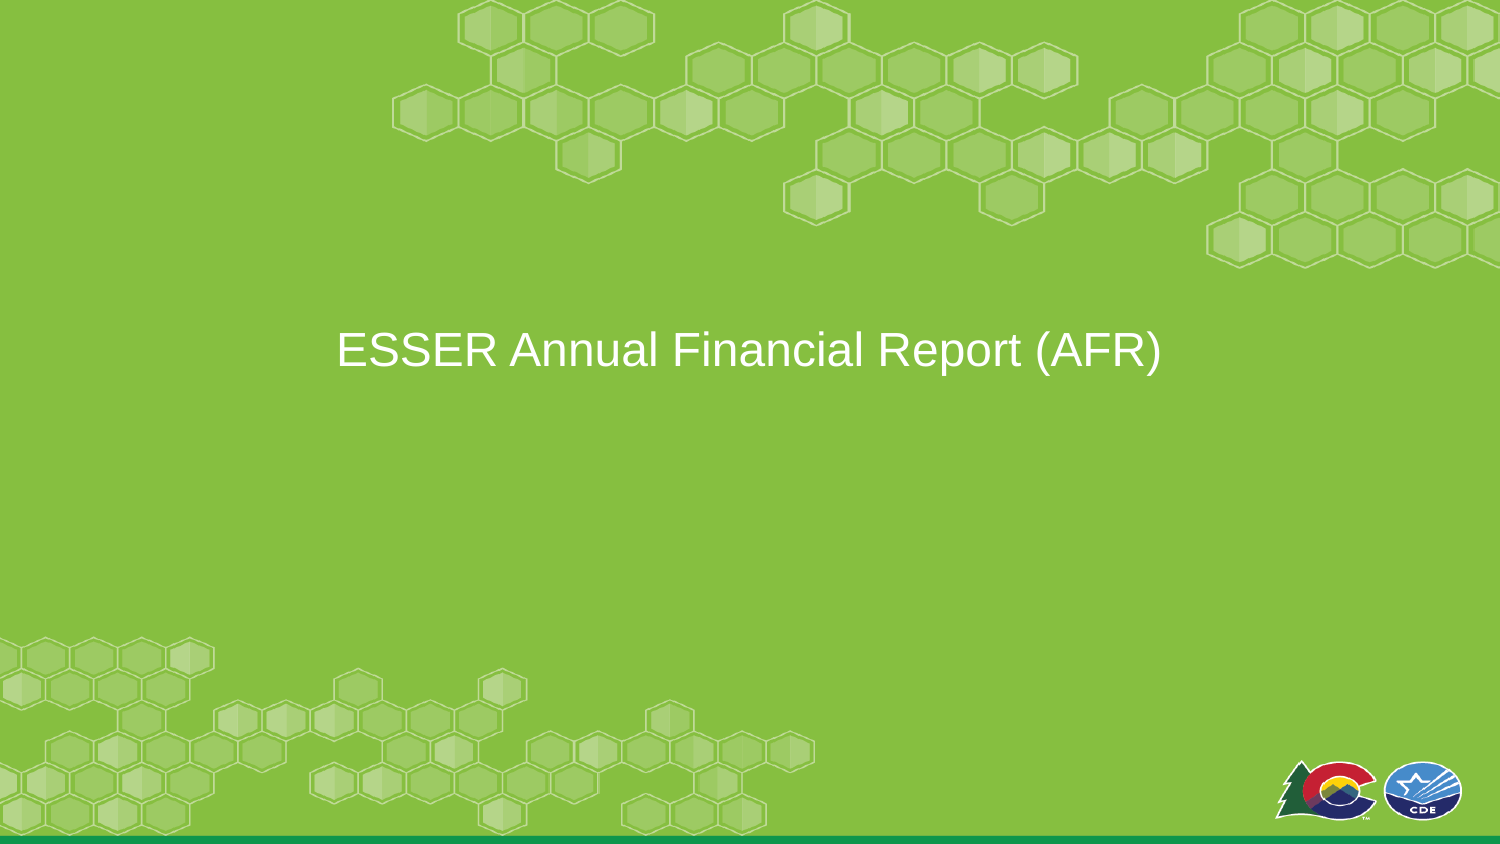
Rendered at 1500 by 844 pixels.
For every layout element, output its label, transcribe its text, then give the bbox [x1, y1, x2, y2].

title ESSER Annual Financial Report (AFR) [112, 319, 1388, 607]
picture [0, 0, 1500, 844]
